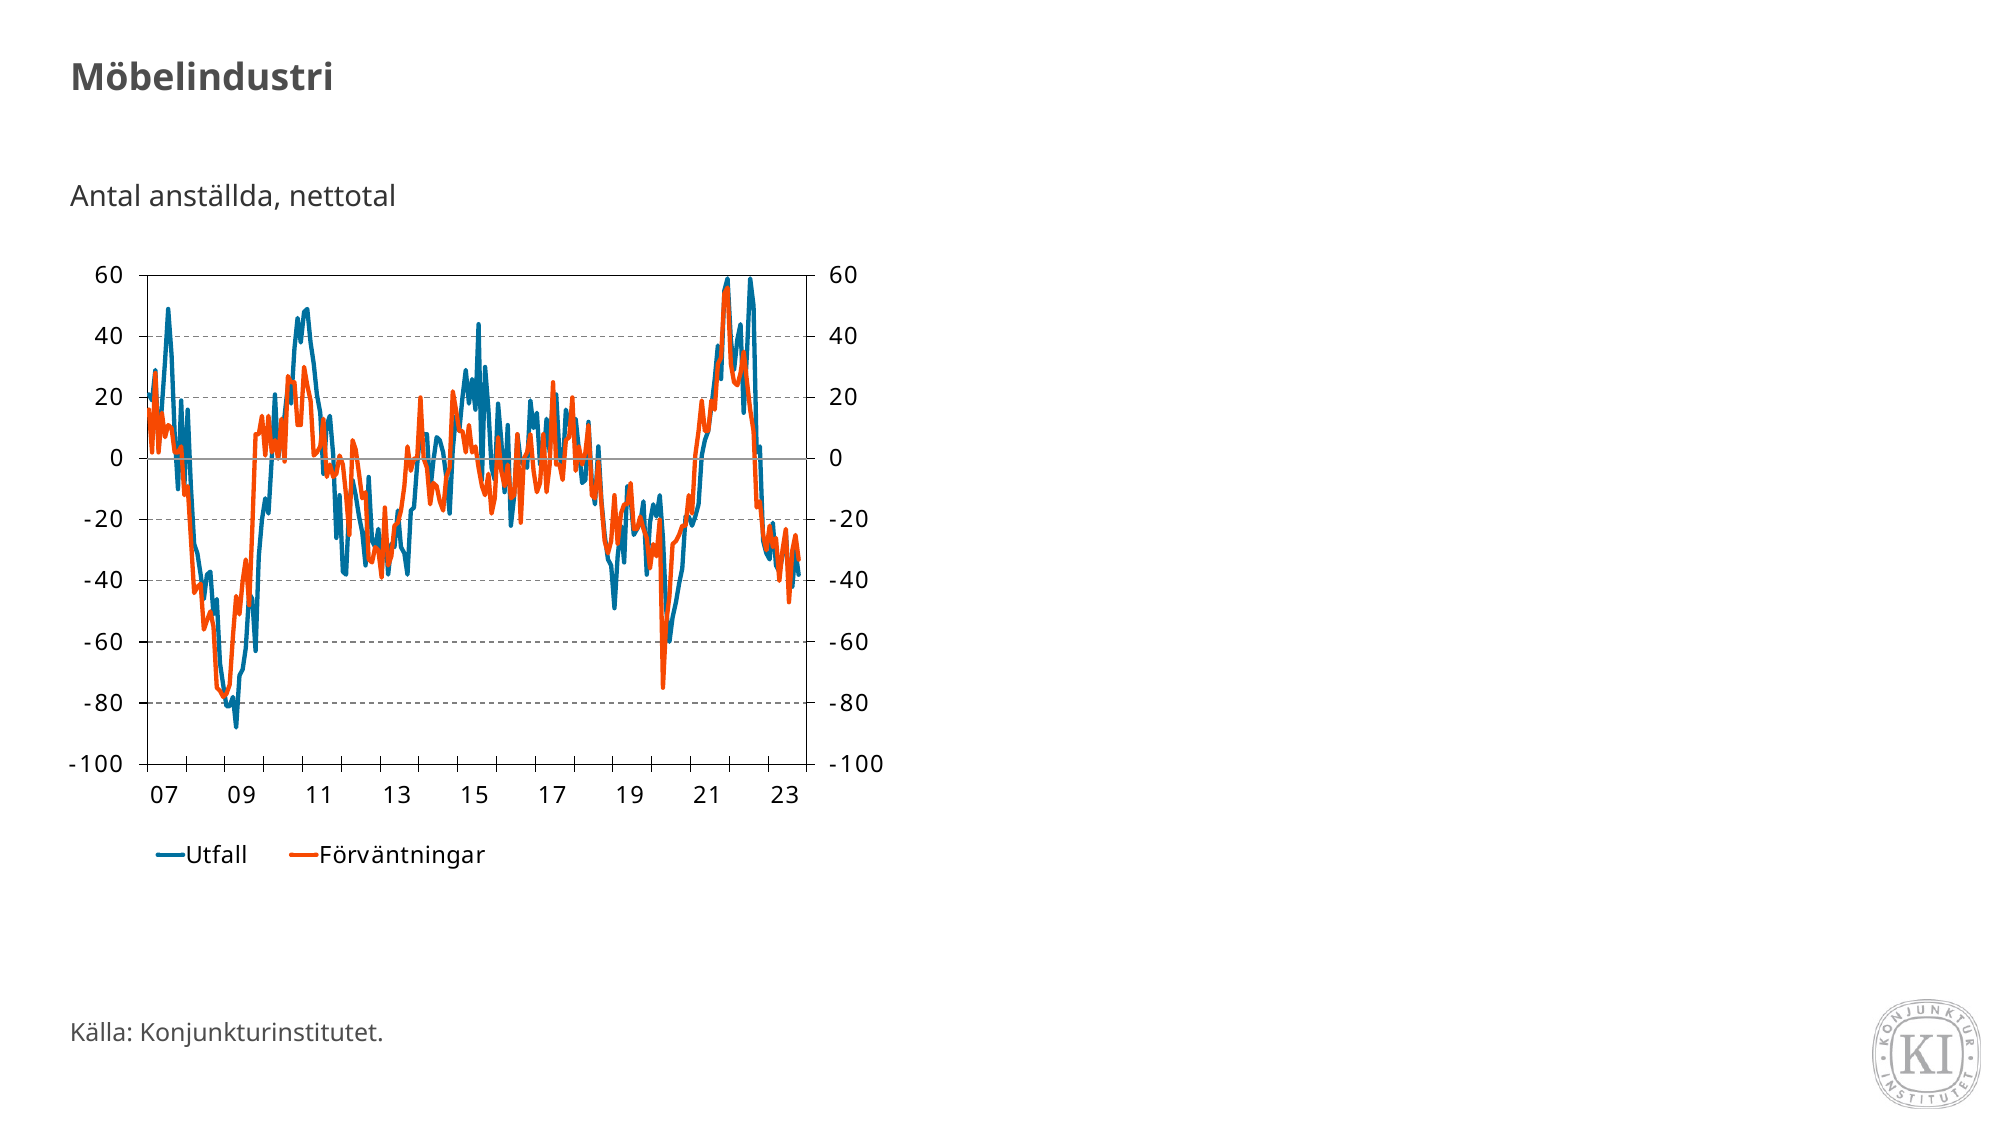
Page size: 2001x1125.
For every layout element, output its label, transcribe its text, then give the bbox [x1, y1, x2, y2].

picture [1872, 999, 1981, 1109]
title Möbelindustri [55, 45, 938, 128]
list Antal anställda, nettotal [55, 137, 938, 220]
subtitle Källa: Konjunkturinstitutet. [55, 1008, 938, 1106]
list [51, 249, 939, 874]
